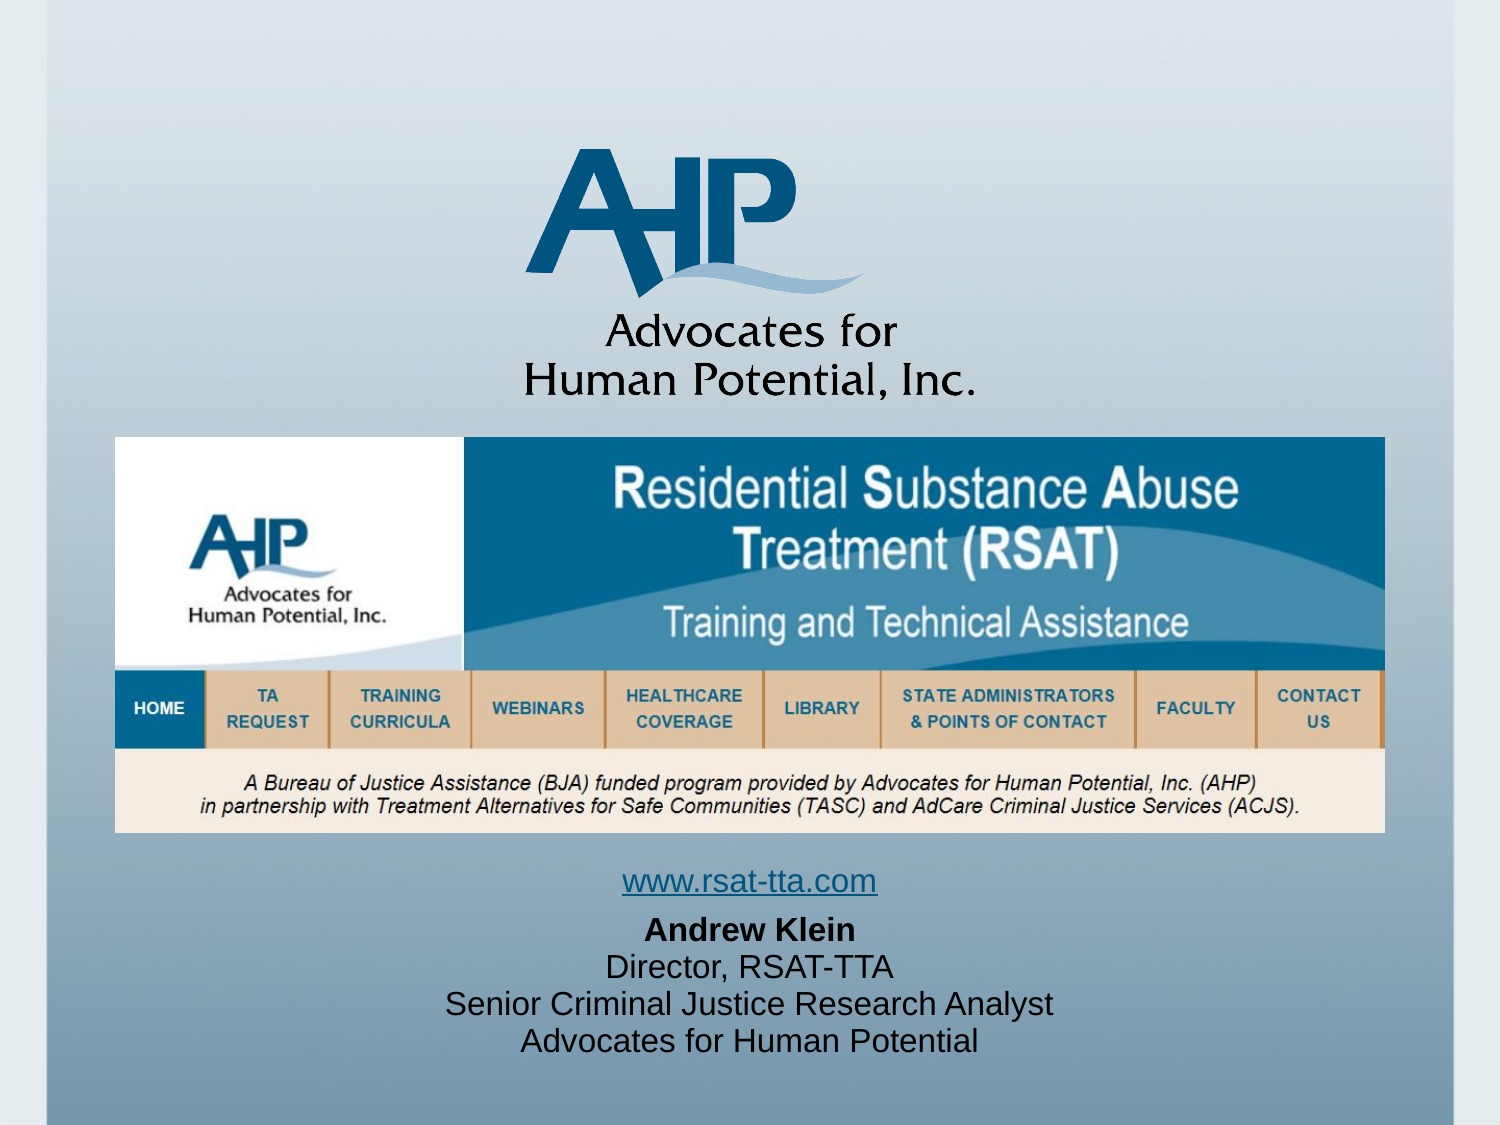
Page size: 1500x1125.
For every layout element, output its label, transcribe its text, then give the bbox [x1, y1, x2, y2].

picture [0, 0, 1500, 1125]
title [112, 349, 1388, 591]
subtitle www.rsat-tta.com Andrew Klein Director, RSAT-TTA Senior Criminal Justice Research Analyst Advocates for Human Potential [187, 854, 1313, 1125]
